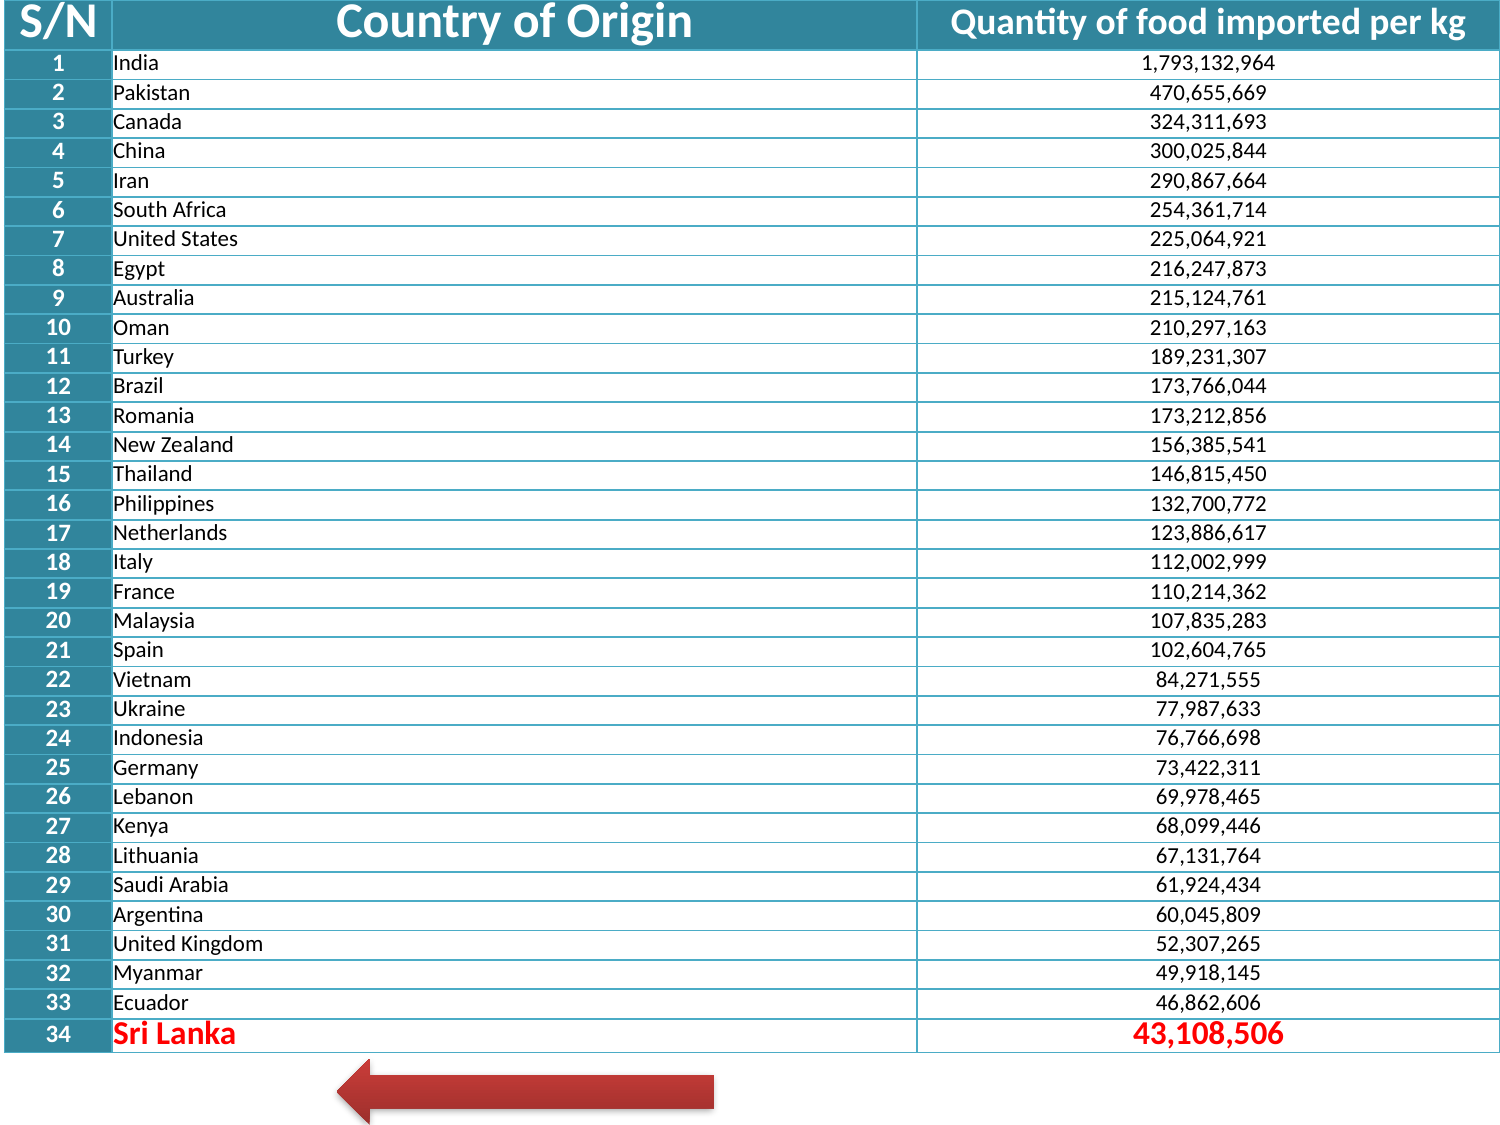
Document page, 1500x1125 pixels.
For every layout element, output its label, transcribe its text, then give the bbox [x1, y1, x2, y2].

table_cell 4 [5, 139, 111, 167]
table_cell 107,835,283 [918, 609, 1499, 636]
table_cell 132,700,772 [918, 491, 1499, 519]
table_cell 22 [5, 667, 111, 695]
table_cell 29 [5, 873, 111, 900]
table_cell 52,307,265 [918, 931, 1499, 959]
table_cell Australia [113, 286, 916, 313]
table_cell 76,766,698 [918, 726, 1499, 754]
table_cell 28 [5, 843, 111, 871]
table_cell Kenya [113, 814, 916, 842]
table_cell 216,247,873 [918, 256, 1499, 284]
table_cell China [113, 139, 916, 167]
table_header Quantity of food imported per kg [918, 1, 1499, 49]
table_cell 30 [5, 902, 111, 930]
table_cell 33 [5, 990, 111, 1018]
table_cell 24 [5, 726, 111, 754]
table_cell Saudi Arabia [113, 873, 916, 900]
table_cell 46,862,606 [918, 990, 1499, 1018]
table_cell 20 [5, 609, 111, 636]
table_cell 43,108,506 [918, 1020, 1499, 1052]
table_cell 17 [5, 521, 111, 548]
table_cell 254,361,714 [918, 198, 1499, 225]
table_cell 11 [5, 344, 111, 372]
table_cell Malaysia [113, 609, 916, 636]
table_cell 173,766,044 [918, 374, 1499, 401]
table_cell 7 [5, 227, 111, 255]
table_cell 470,655,669 [918, 80, 1499, 108]
table_cell Philippines [113, 491, 916, 519]
table_cell 49,918,145 [918, 961, 1499, 988]
table_cell United States [113, 227, 916, 255]
table_cell Canada [113, 110, 916, 137]
table_cell Brazil [113, 374, 916, 401]
table_cell 23 [5, 697, 111, 724]
table_cell Indonesia [113, 726, 916, 754]
table_cell 16 [5, 491, 111, 519]
table_cell 15 [5, 462, 111, 489]
table_cell Myanmar [113, 961, 916, 988]
table_cell Lebanon [113, 785, 916, 812]
table_cell 1 [5, 51, 111, 79]
table_cell 5 [5, 168, 111, 196]
table_header S/N [5, 1, 111, 49]
table_cell 12 [5, 374, 111, 401]
table_cell Spain [113, 638, 916, 666]
table_cell Thailand [113, 462, 916, 489]
table_cell 60,045,809 [918, 902, 1499, 930]
table_cell 61,924,434 [918, 873, 1499, 900]
table_cell 6 [5, 198, 111, 225]
table_cell 215,124,761 [918, 286, 1499, 313]
table_cell South Africa [113, 198, 916, 225]
table_cell 18 [5, 550, 111, 577]
table_cell 189,231,307 [918, 344, 1499, 372]
table_cell United Kingdom [113, 931, 916, 959]
table_cell Vietnam [113, 667, 916, 695]
table_cell 3 [5, 110, 111, 137]
table_cell 32 [5, 961, 111, 988]
table_cell 1,793,132,964 [918, 51, 1499, 79]
table_cell 110,214,362 [918, 579, 1499, 607]
table_cell 34 [5, 1020, 111, 1052]
table_cell 210,297,163 [918, 315, 1499, 343]
table_cell 156,385,541 [918, 433, 1499, 460]
table_cell 10 [5, 315, 111, 343]
table_cell 225,064,921 [918, 227, 1499, 255]
table_cell 112,002,999 [918, 550, 1499, 577]
table_cell 173,212,856 [918, 403, 1499, 431]
table_cell Sri Lanka [113, 1020, 916, 1052]
table_cell Egypt [113, 256, 916, 284]
table_cell Turkey [113, 344, 916, 372]
table_cell France [113, 579, 916, 607]
table_cell 102,604,765 [918, 638, 1499, 666]
table_cell 67,131,764 [918, 843, 1499, 871]
text_box [336, 1058, 715, 1125]
table_cell 290,867,664 [918, 168, 1499, 196]
table_cell Argentina [113, 902, 916, 930]
table_cell 8 [5, 256, 111, 284]
table_cell Lithuania [113, 843, 916, 871]
table_cell 26 [5, 785, 111, 812]
table_cell Romania [113, 403, 916, 431]
table_cell 13 [5, 403, 111, 431]
table_cell 21 [5, 638, 111, 666]
table_cell India [113, 51, 916, 79]
table_cell 123,886,617 [918, 521, 1499, 548]
table_cell 9 [5, 286, 111, 313]
table_cell Iran [113, 168, 916, 196]
table_cell 2 [5, 80, 111, 108]
table_cell 27 [5, 814, 111, 842]
table_cell 77,987,633 [918, 697, 1499, 724]
table_cell Germany [113, 755, 916, 783]
table_cell Italy [113, 550, 916, 577]
table_cell 300,025,844 [918, 139, 1499, 167]
table_cell New Zealand [113, 433, 916, 460]
table_cell Ukraine [113, 697, 916, 724]
table_cell 19 [5, 579, 111, 607]
table_cell 31 [5, 931, 111, 959]
table_cell 25 [5, 755, 111, 783]
table_cell 146,815,450 [918, 462, 1499, 489]
table_cell Ecuador [113, 990, 916, 1018]
table_cell 68,099,446 [918, 814, 1499, 842]
table_cell Pakistan [113, 80, 916, 108]
table_cell Netherlands [113, 521, 916, 548]
table_cell Oman [113, 315, 916, 343]
table_cell 14 [5, 433, 111, 460]
table_cell 69,978,465 [918, 785, 1499, 812]
table_cell 73,422,311 [918, 755, 1499, 783]
table_cell 84,271,555 [918, 667, 1499, 695]
table_header Country of Origin [113, 1, 916, 49]
table_cell 324,311,693 [918, 110, 1499, 137]
